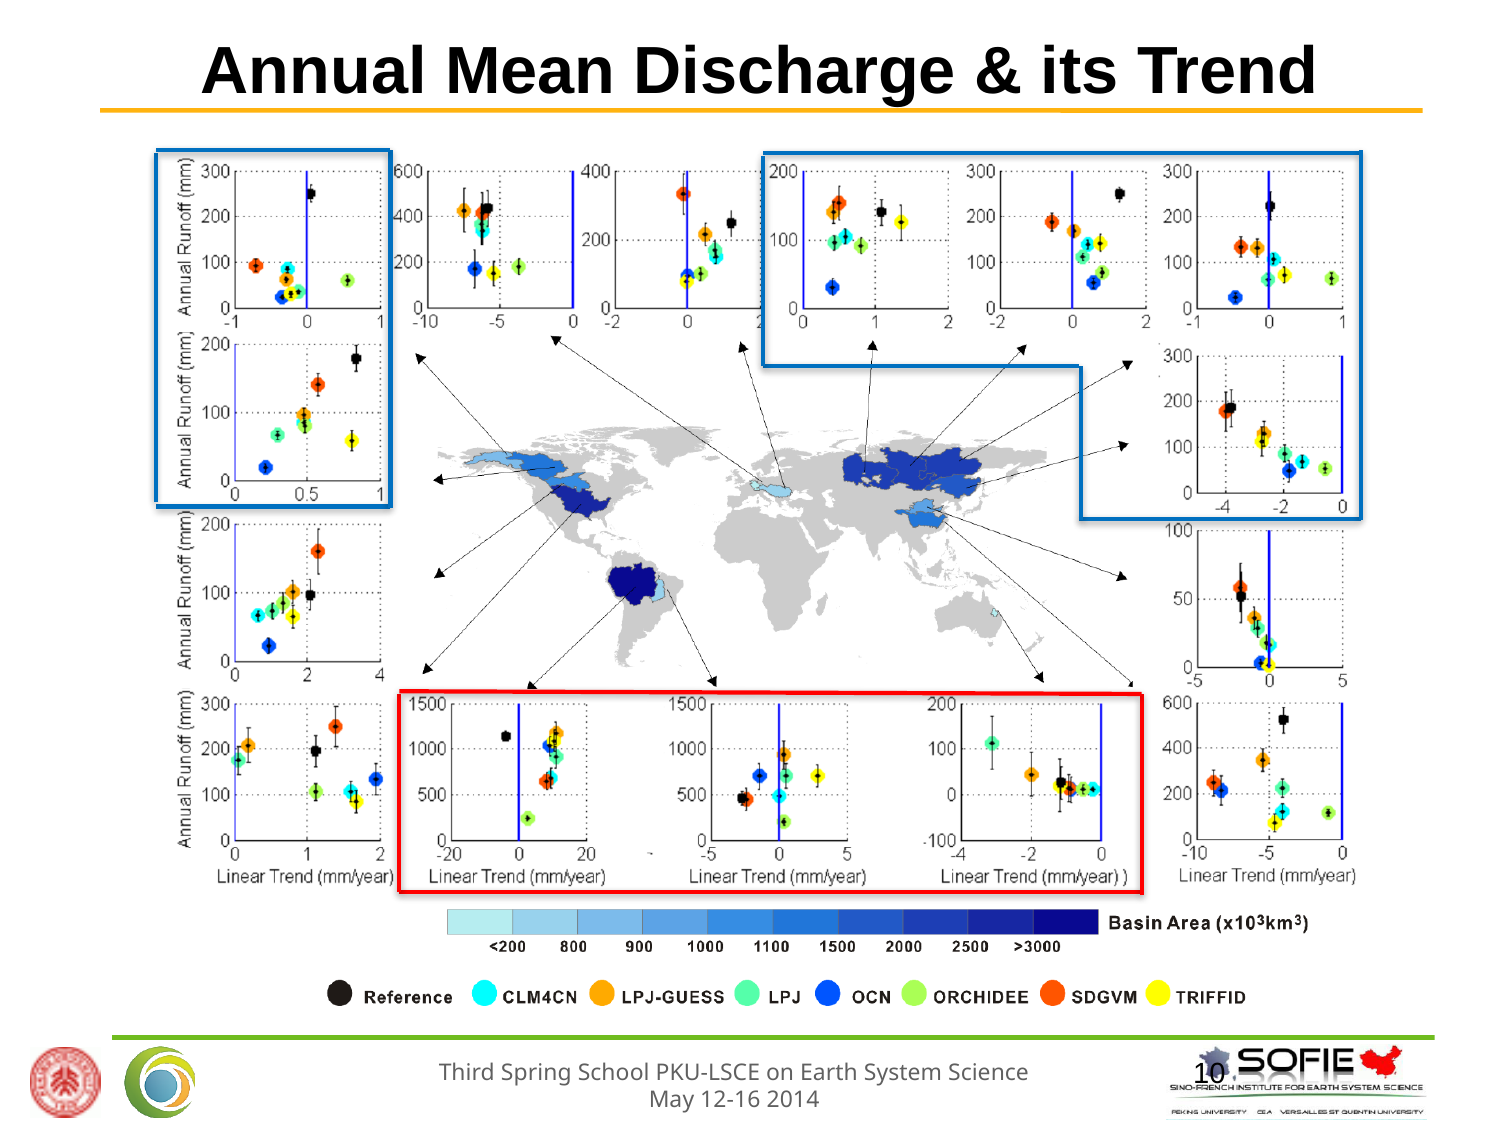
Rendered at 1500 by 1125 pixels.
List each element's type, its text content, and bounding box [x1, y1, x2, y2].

picture [30, 1047, 101, 1118]
text_box Third Spring School PKU-LSCE on Earth System Science May 12-16 2014 [416, 1049, 1052, 1120]
picture [1166, 1044, 1427, 1120]
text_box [155, 142, 1374, 1026]
text_box Annual Mean Discharge & its Trend [99, 19, 1421, 114]
slide_number 10 [1178, 1046, 1491, 1122]
picture [124, 1046, 195, 1118]
